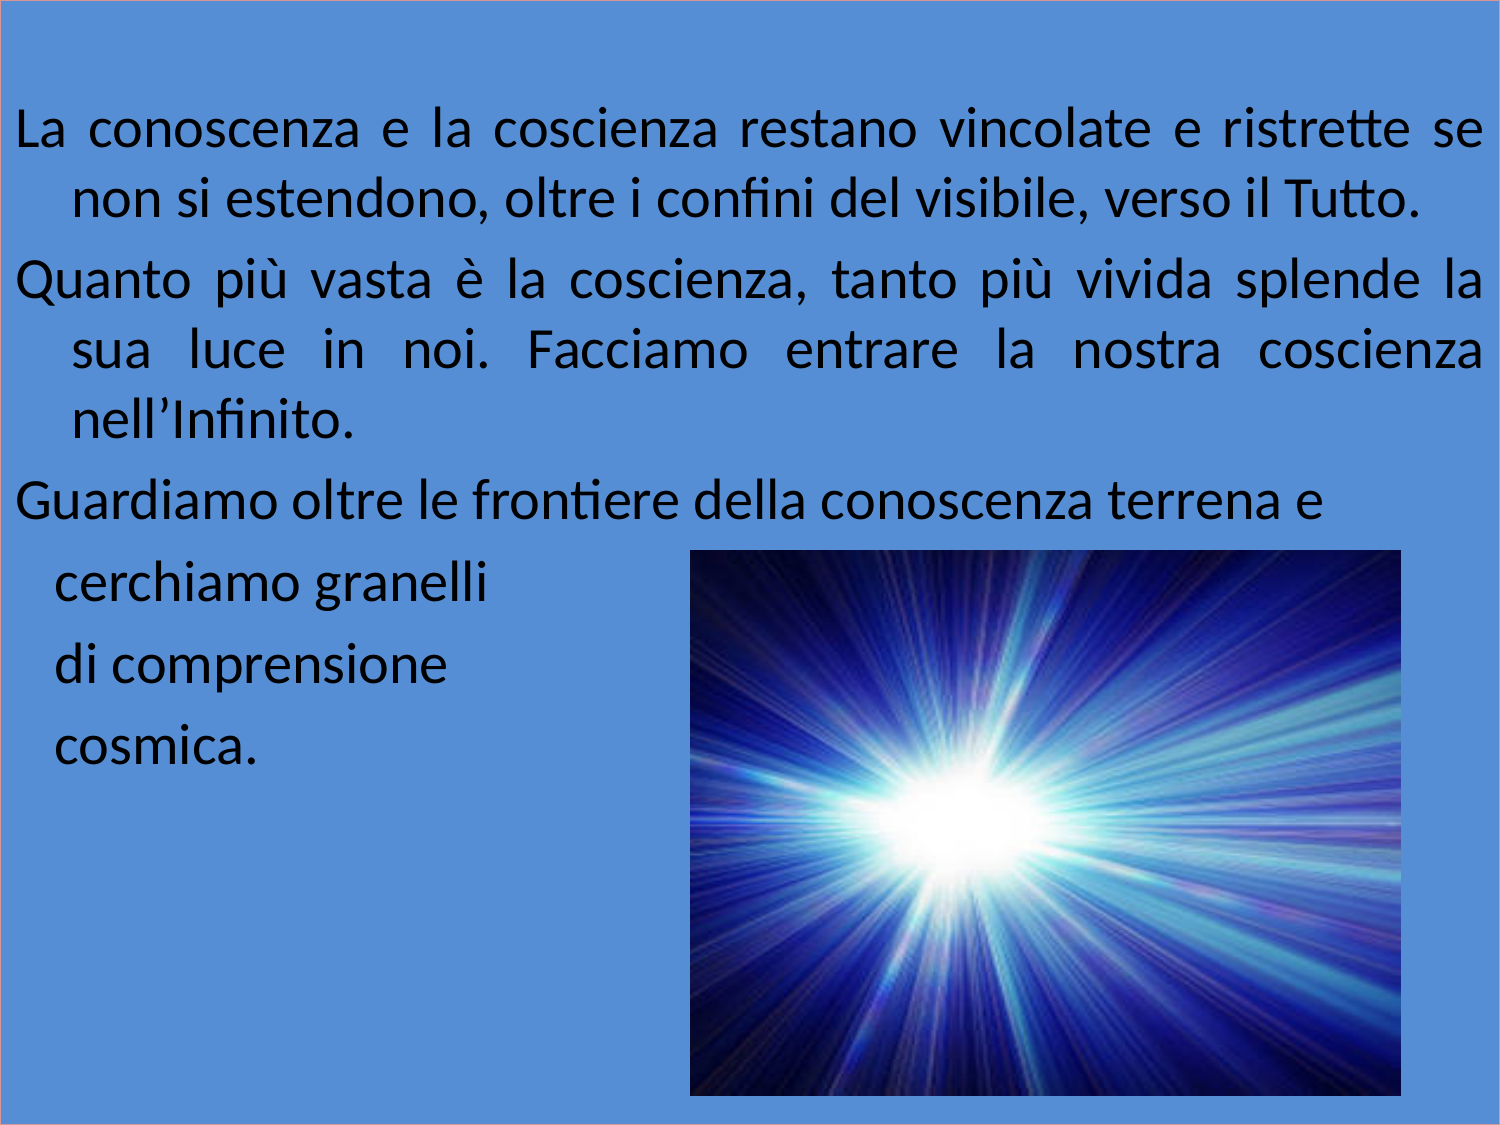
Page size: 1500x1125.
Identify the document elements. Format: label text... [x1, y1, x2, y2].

picture [690, 550, 1401, 1096]
list La conoscenza e la coscienza restano vincolate e ristrette se non si estendono, oltre i confini del visibile, verso il Tutto. Quanto più vasta è la coscienza, tanto più vivida splende la sua luce in noi. Facciamo entrare la nostra coscienza nell’Infinito. Guardiamo oltre le frontiere della conoscenza terrena e cerchiamo granelli di comprensione cosmica. [0, 0, 1500, 1125]
